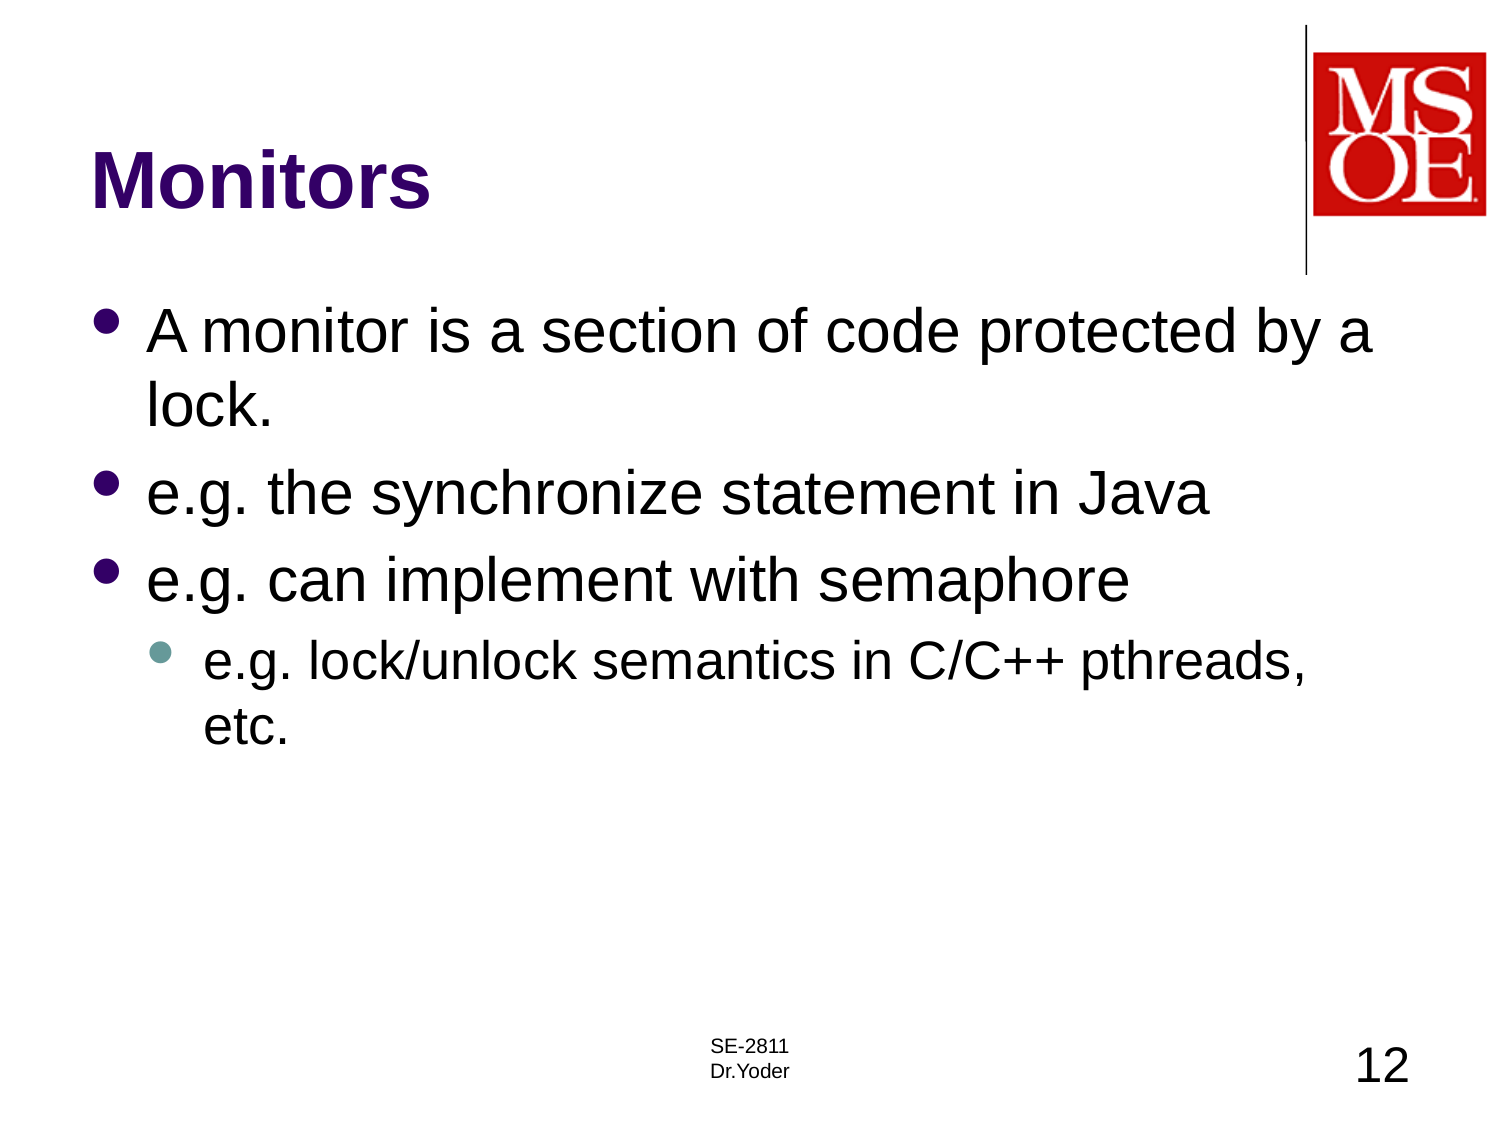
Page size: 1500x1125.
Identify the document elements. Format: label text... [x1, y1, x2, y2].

slide_number 12 [1074, 1024, 1426, 1101]
title Monitors [74, 19, 1313, 233]
footer SE-2811 Dr.Yoder [512, 1024, 988, 1101]
list A monitor is a section of code protected by a lock. e.g. the synchronize statement in Java e.g. can implement with semaphore e.g. lock/unlock semantics in C/C++ pthreads, etc. [74, 281, 1426, 1006]
picture [1313, 37, 1488, 232]
